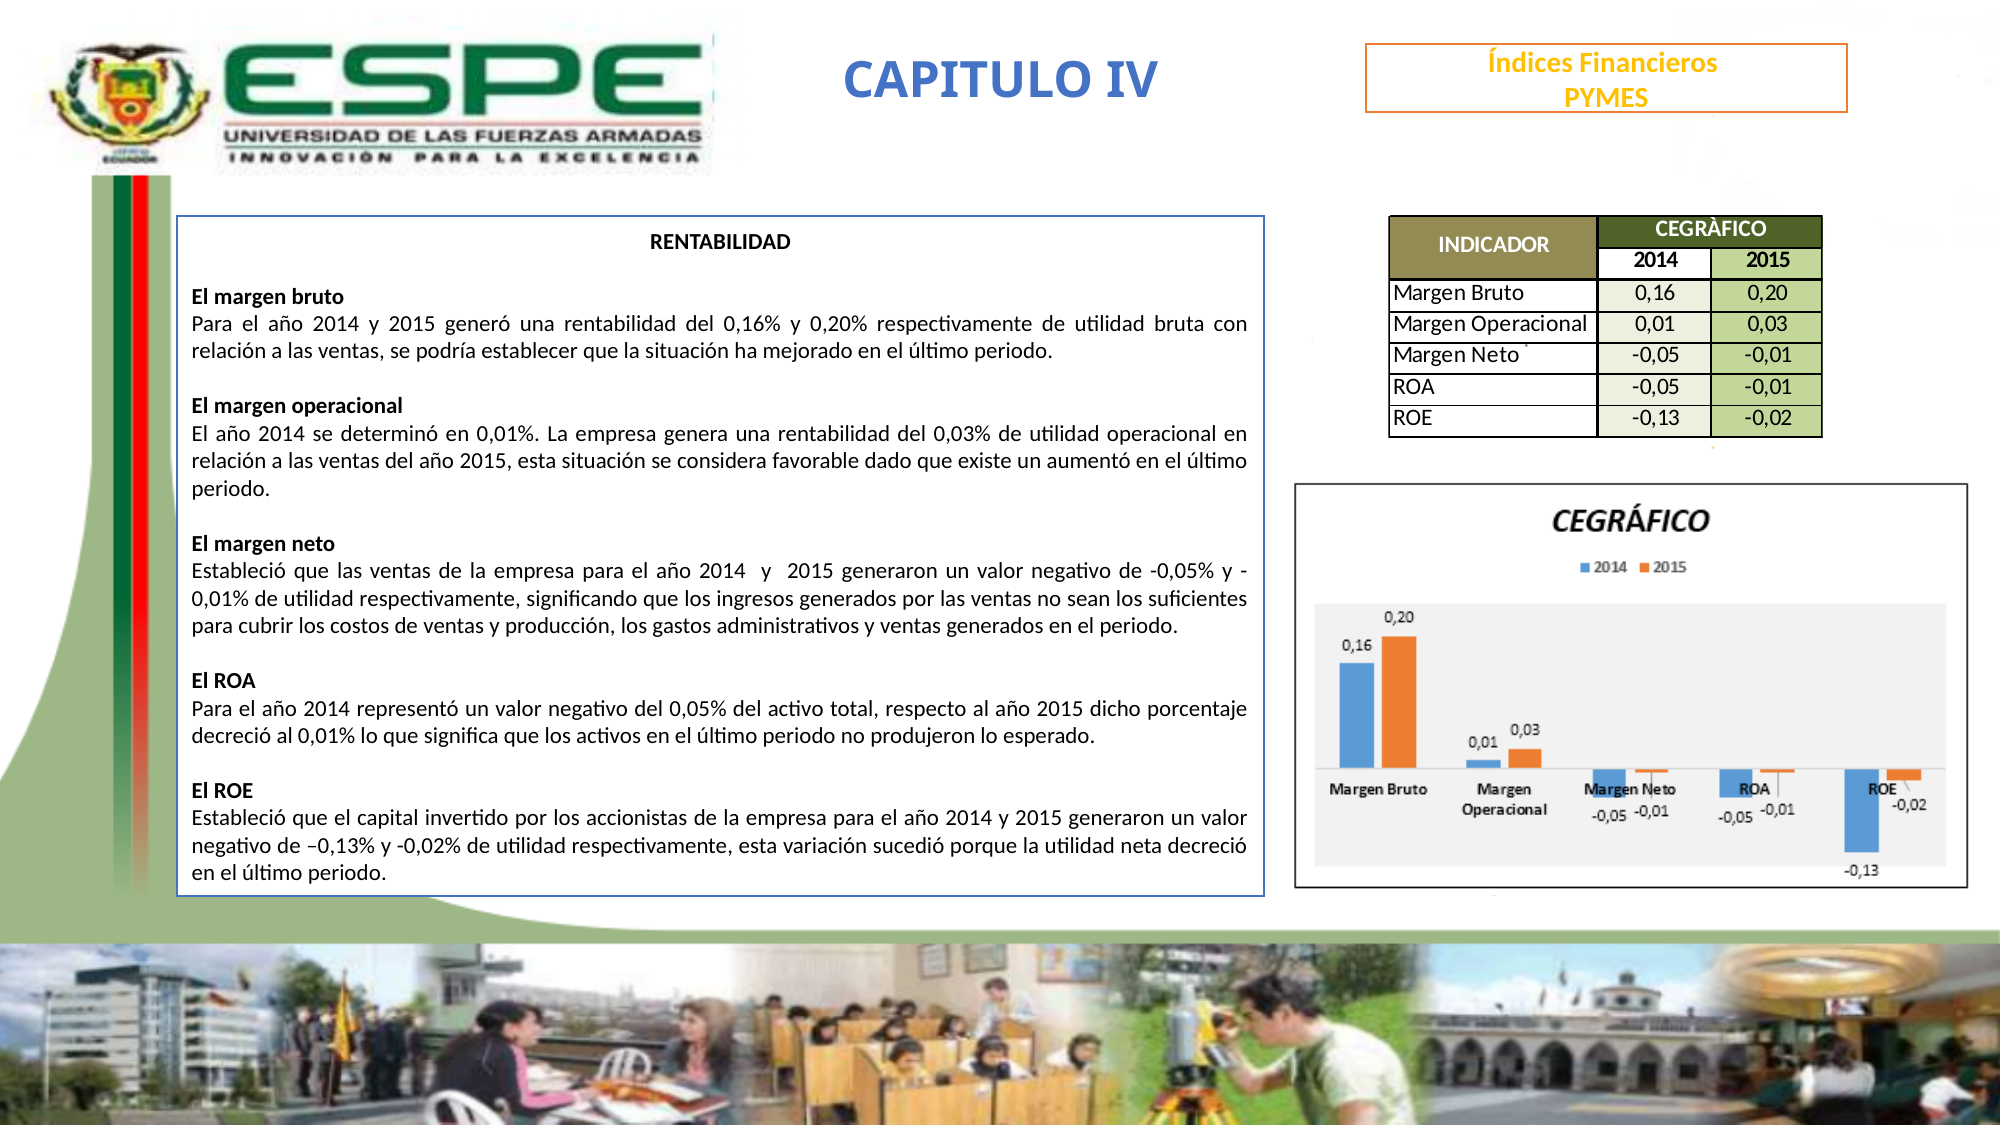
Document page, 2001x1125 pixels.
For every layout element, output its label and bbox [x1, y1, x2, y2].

text_box [1388, 215, 1825, 440]
picture [0, 0, 2000, 1125]
